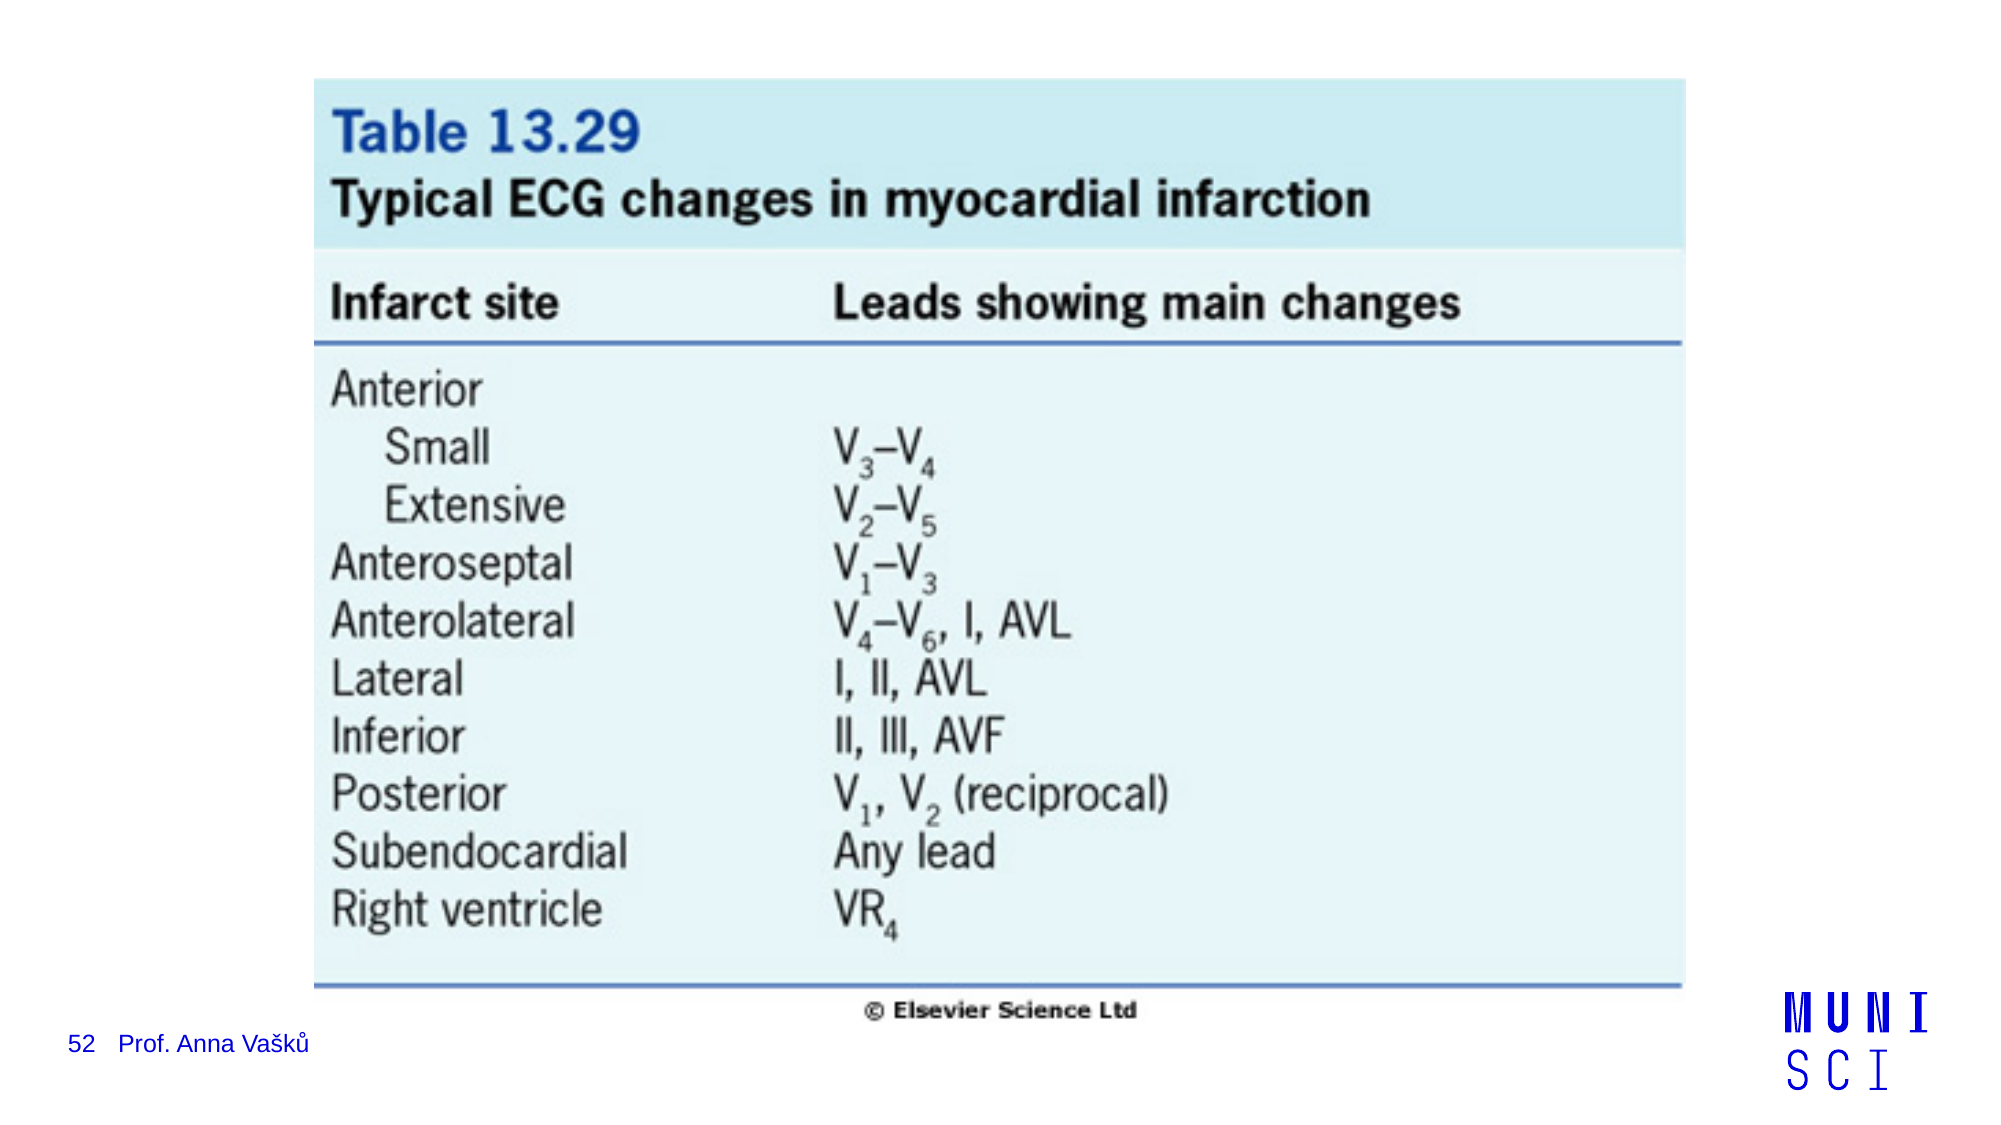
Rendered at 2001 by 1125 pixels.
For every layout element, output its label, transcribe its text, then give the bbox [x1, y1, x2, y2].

slide_number 52 [67, 1021, 110, 1063]
footer Prof. Anna Vašků [118, 1021, 1418, 1063]
picture [314, 77, 1686, 1036]
